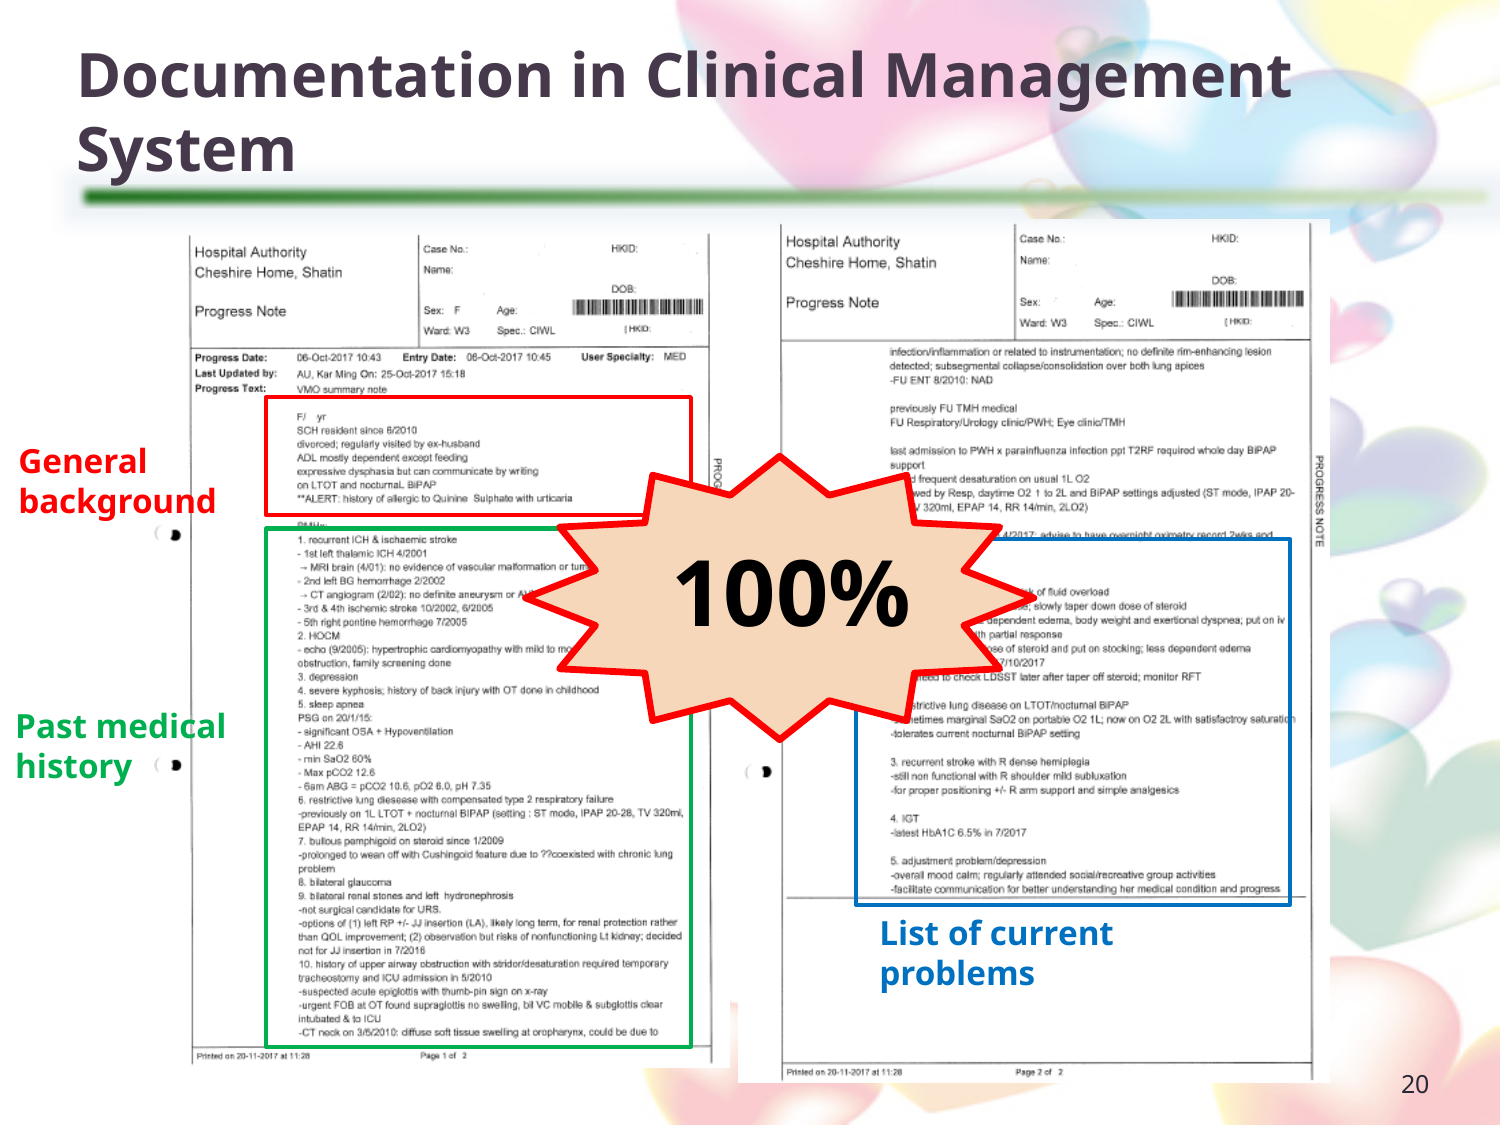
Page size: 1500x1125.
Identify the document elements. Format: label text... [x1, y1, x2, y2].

picture [0, 0, 1500, 1125]
text_box General background [3, 432, 144, 528]
text_box [731, 652, 737, 708]
text_box Documentation in Clinical Management System [61, 28, 1500, 191]
slide_number 20 [1269, 1058, 1445, 1113]
text_box [731, 488, 737, 527]
text_box 100% [731, 527, 737, 652]
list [144, 229, 731, 1068]
text_box Past medical history [0, 697, 144, 793]
